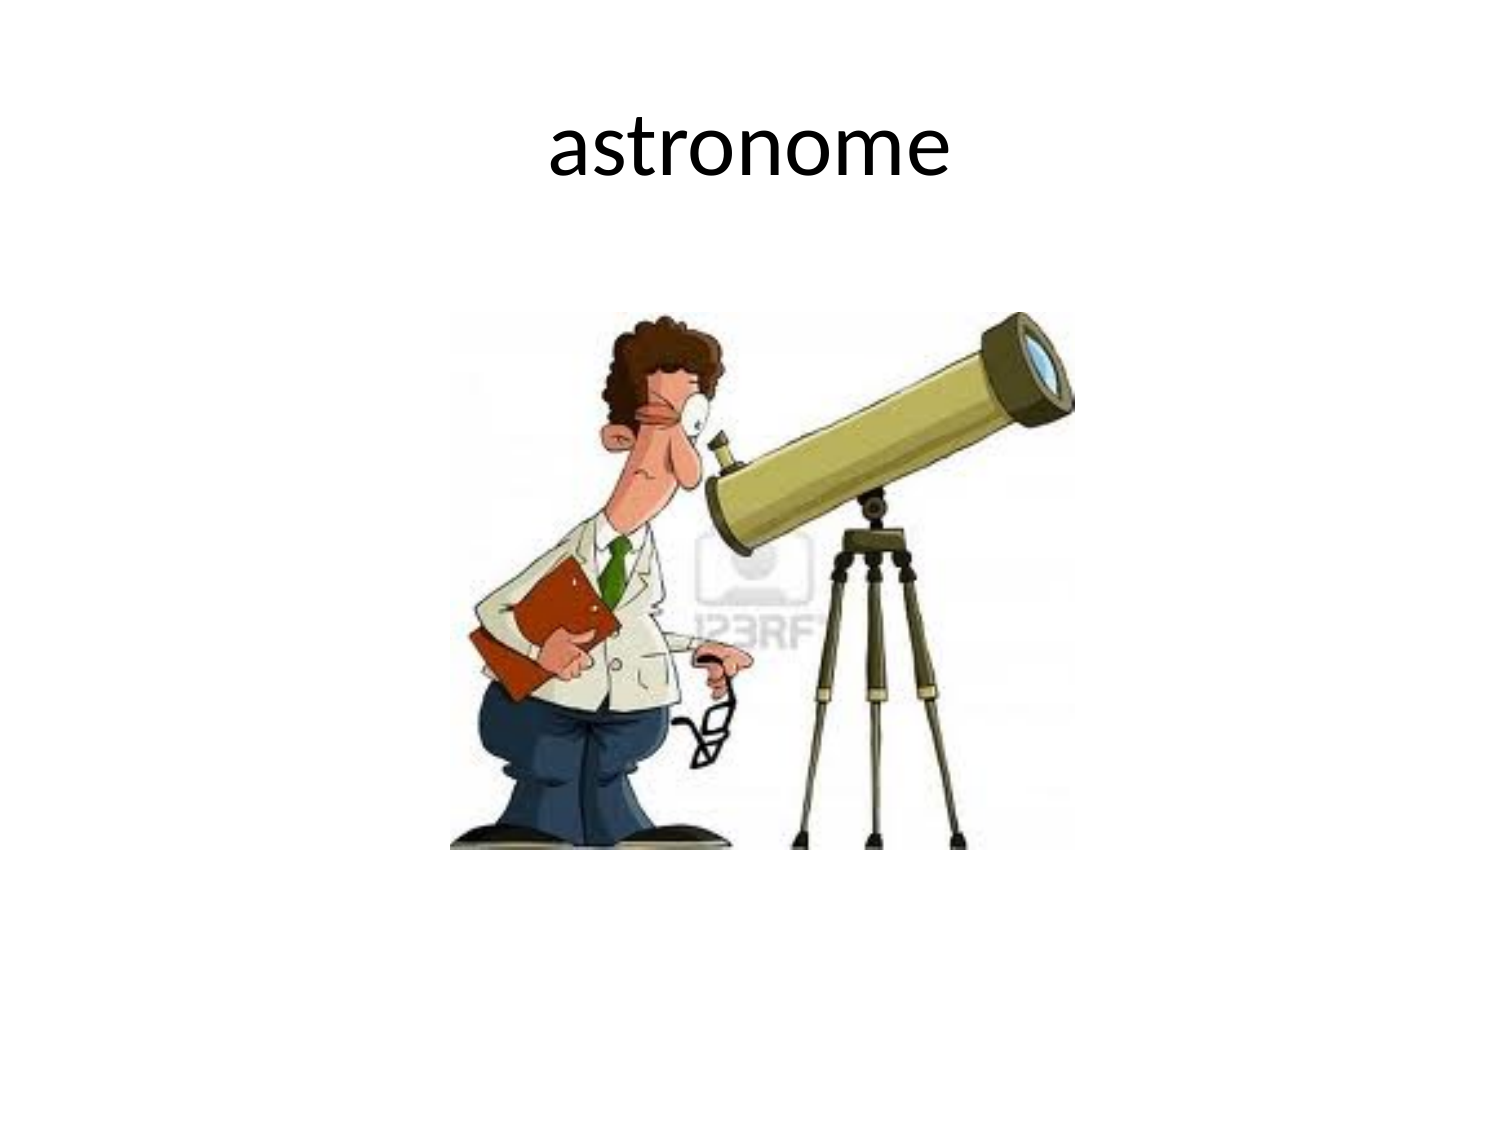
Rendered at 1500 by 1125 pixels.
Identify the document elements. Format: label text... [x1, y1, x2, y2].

picture [449, 312, 1076, 850]
title astronome [75, 45, 1425, 233]
